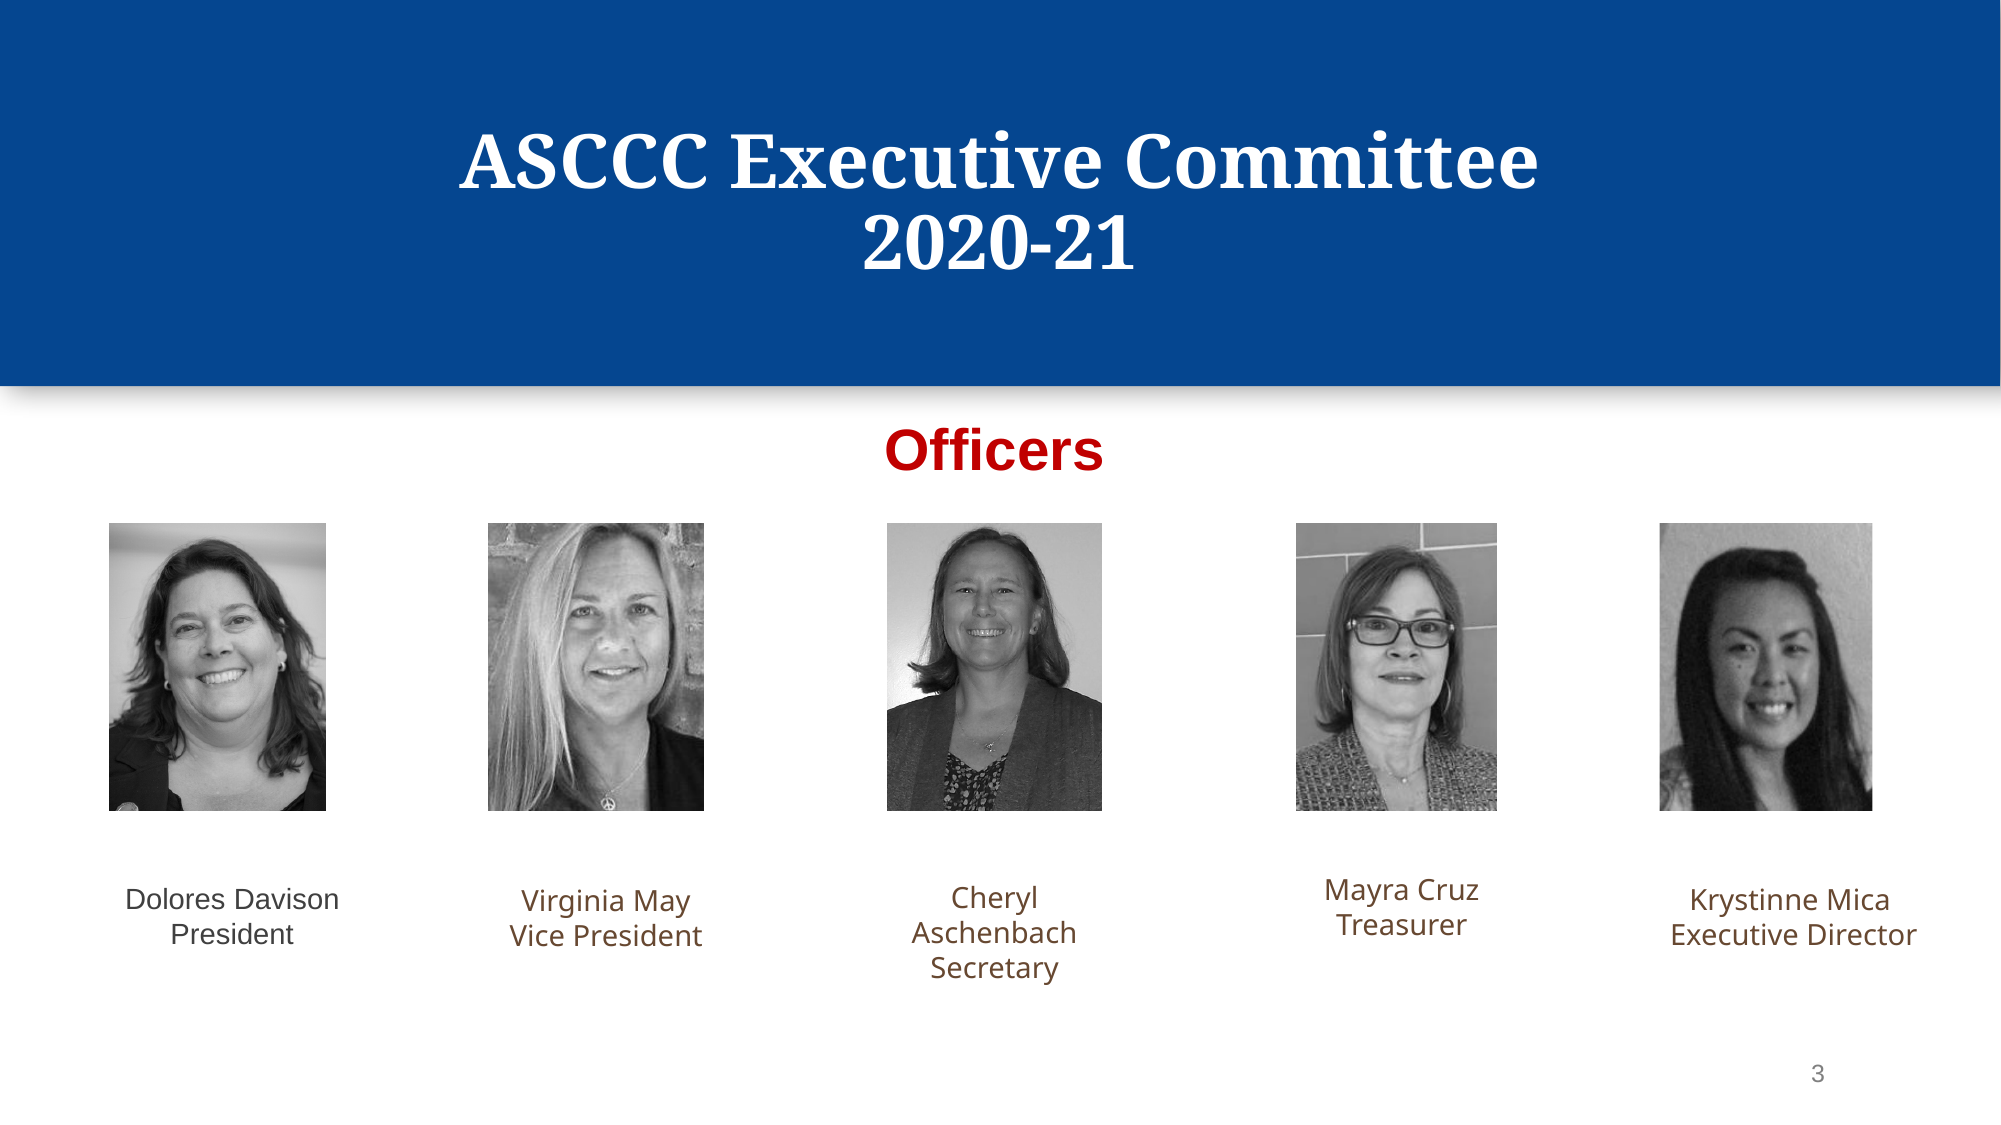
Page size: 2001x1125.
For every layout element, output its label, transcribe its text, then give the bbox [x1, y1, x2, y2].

text_box Krystinne Mica Executive Director [1652, 874, 1936, 973]
picture [488, 523, 704, 811]
list Officers [54, 413, 1936, 1068]
title ASCCC Executive Committee 2020-21 [174, 66, 1825, 343]
picture [1659, 523, 1873, 811]
text_box Mayra Cruz Treasurer [1260, 863, 1544, 962]
text_box Virginia May Vice President [483, 874, 729, 973]
picture [887, 523, 1102, 811]
text_box Dolores Davison President [109, 872, 355, 971]
slide_number 3 [1374, 1042, 1825, 1103]
picture [109, 523, 326, 811]
text_box Cheryl Aschenbach Secretary [853, 871, 1136, 970]
picture [1296, 523, 1498, 811]
